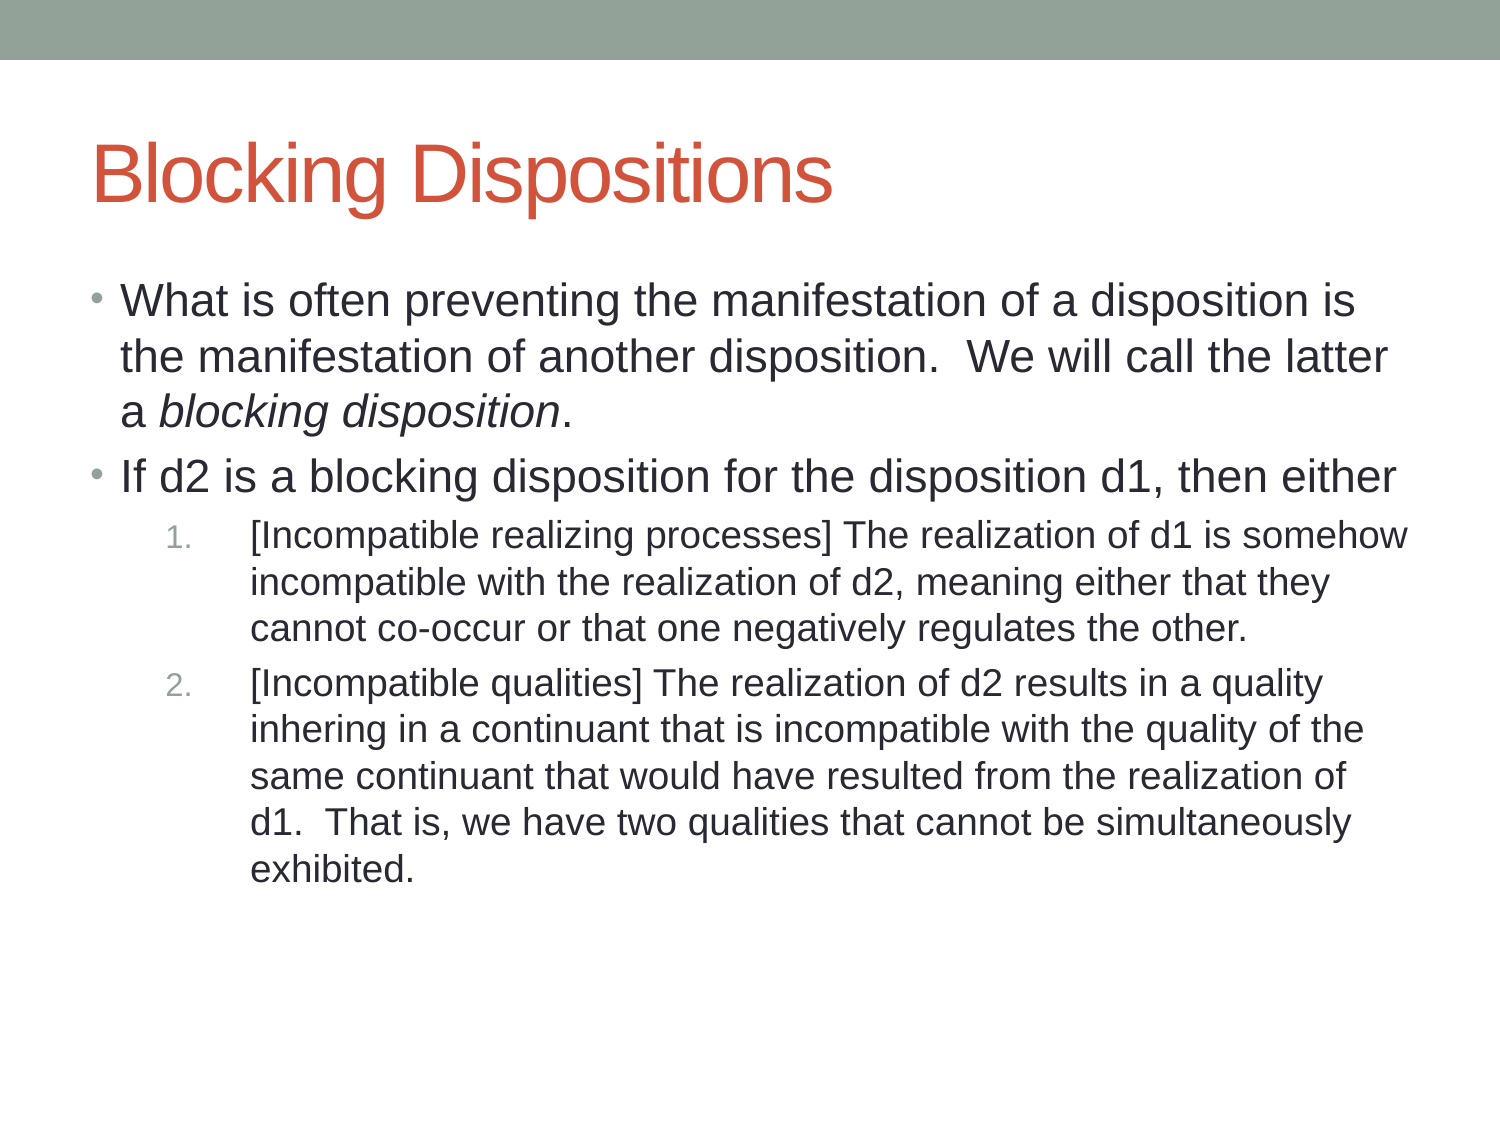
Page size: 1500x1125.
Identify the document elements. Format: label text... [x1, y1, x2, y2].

list What is often preventing the manifestation of a disposition is the manifestation of another disposition. We will call the latter a blocking disposition. If d2 is a blocking disposition for the disposition d1, then either [Incompatible realizing processes] The realization of d1 is somehow incompatible with the realization of d2, meaning either that they cannot co-occur or that one negatively regulates the other. [Incompatible qualities] The realization of d2 results in a quality inhering in a continuant that is incompatible with the quality of the same continuant that would have resulted from the realization of d1. That is, we have two qualities that cannot be simultaneously exhibited. [75, 262, 1425, 950]
title Blocking Dispositions [75, 87, 1425, 250]
